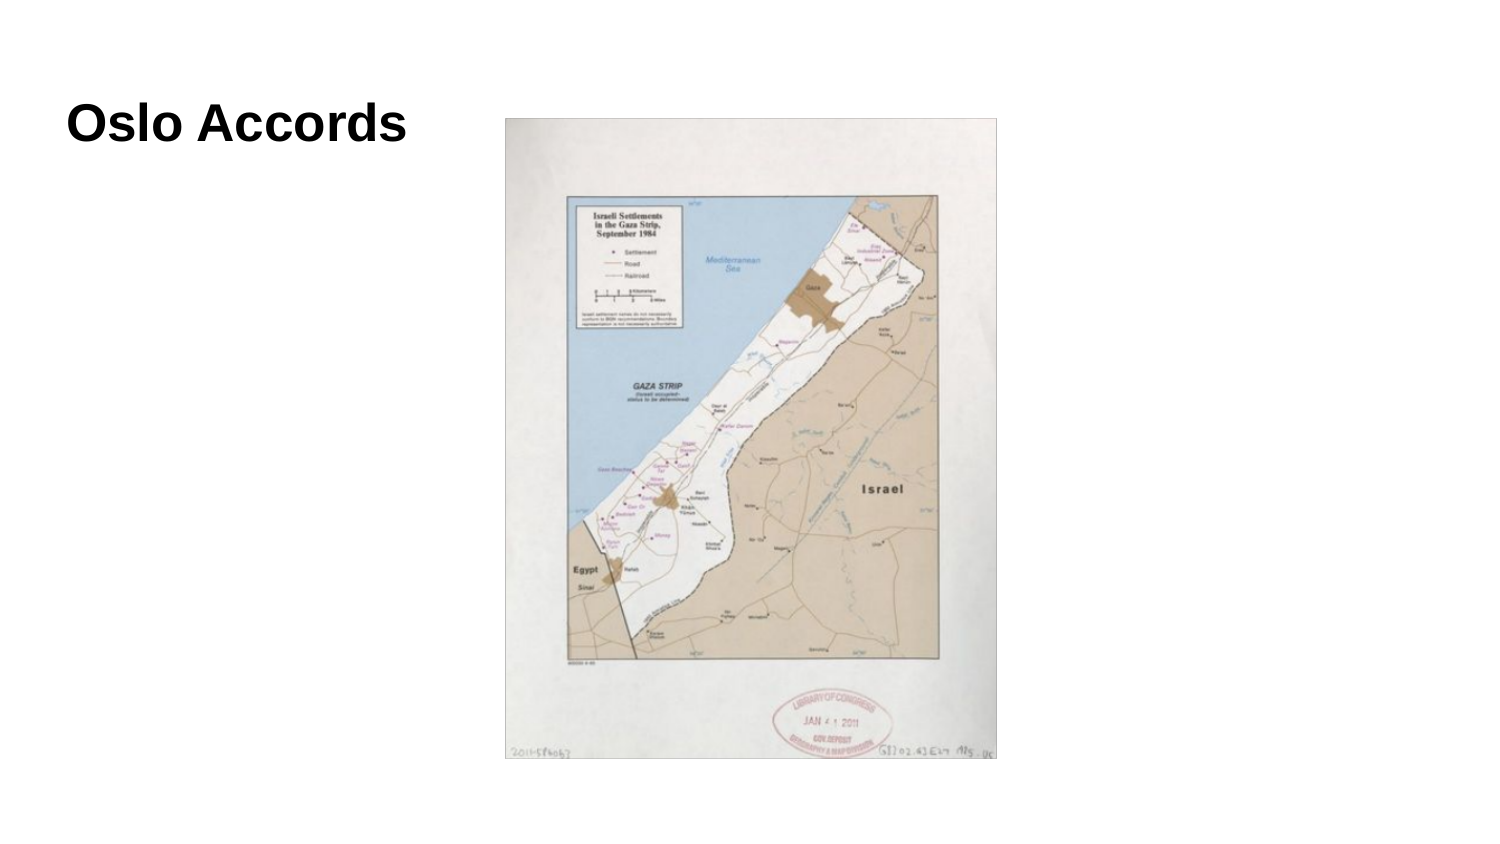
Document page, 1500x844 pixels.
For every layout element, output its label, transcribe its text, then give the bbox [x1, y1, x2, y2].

title Oslo Accords [51, 72, 1449, 113]
picture [0, 114, 1500, 825]
